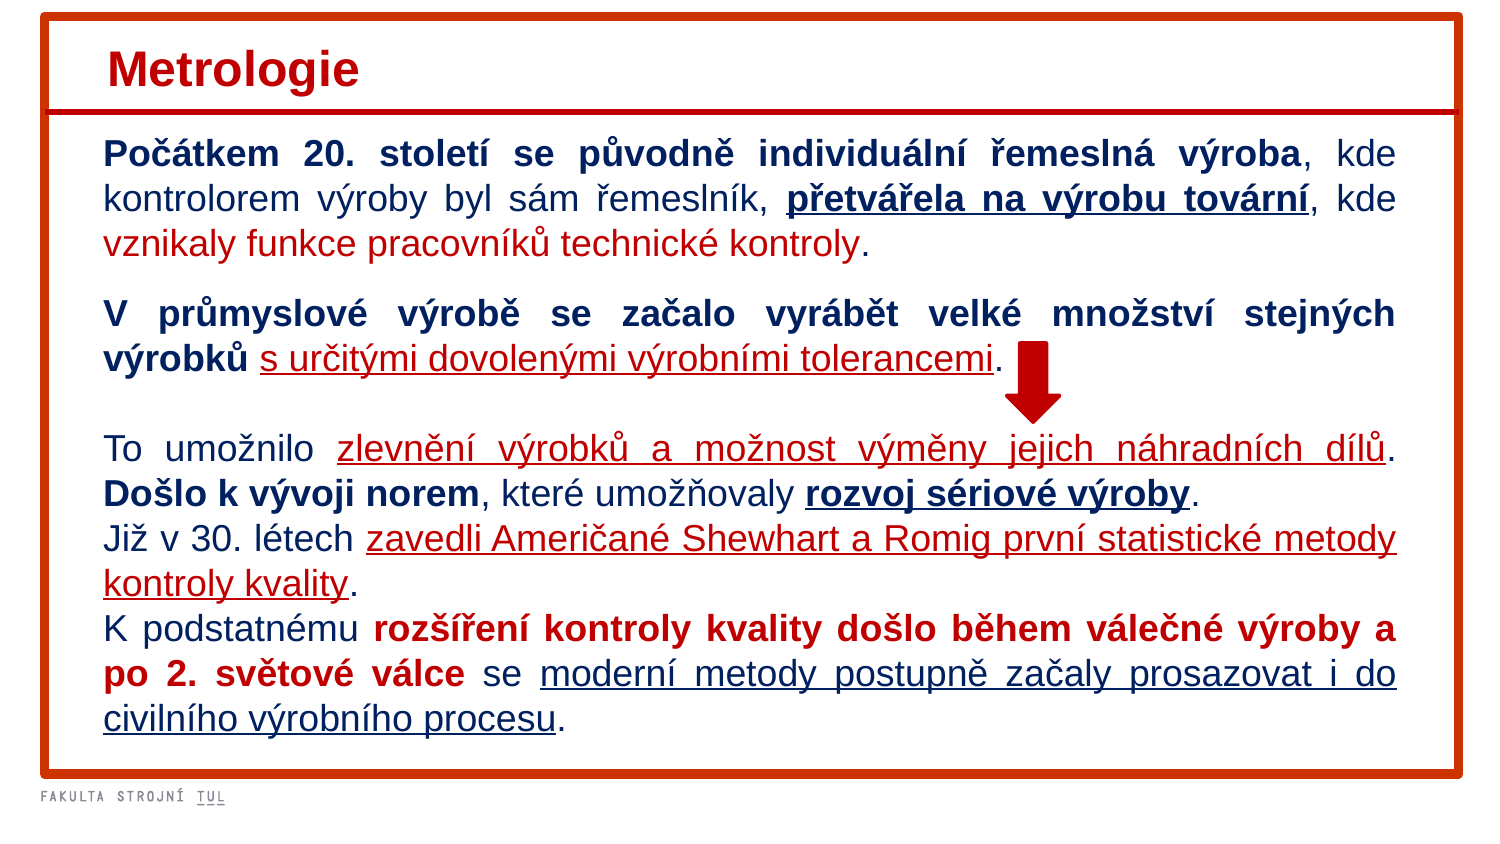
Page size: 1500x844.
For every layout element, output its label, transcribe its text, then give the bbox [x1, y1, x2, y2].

text_box Metrologie [92, 29, 951, 105]
text_box [1004, 341, 1062, 424]
text_box Počátkem 20. století se původně individuální řemeslná výroba, kde kontrolorem výroby byl sám řemeslník, přetvářela na výrobu tovární, kde vznikaly funkce pracovníků technické kontroly. V průmyslové výrobě se začalo vyrábět velké množství stejných výrobků s určitými dovolenými výrobními tolerancemi. To umožnilo zlevnění výrobků a možnost výměny jejich náhradních dílů. Došlo k vývoji norem, které umožňovaly rozvoj sériové výroby. Již v 30. létech zavedli Američané Shewhart a Romig první statistické metody kontroly kvality. K podstatnému rozšíření kontroly kvality došlo během válečné výroby a po 2. světové válce se moderní metody postupně začaly prosazovat i do civilního výrobního procesu. [88, 121, 1412, 746]
text_box [43, 14, 1461, 776]
